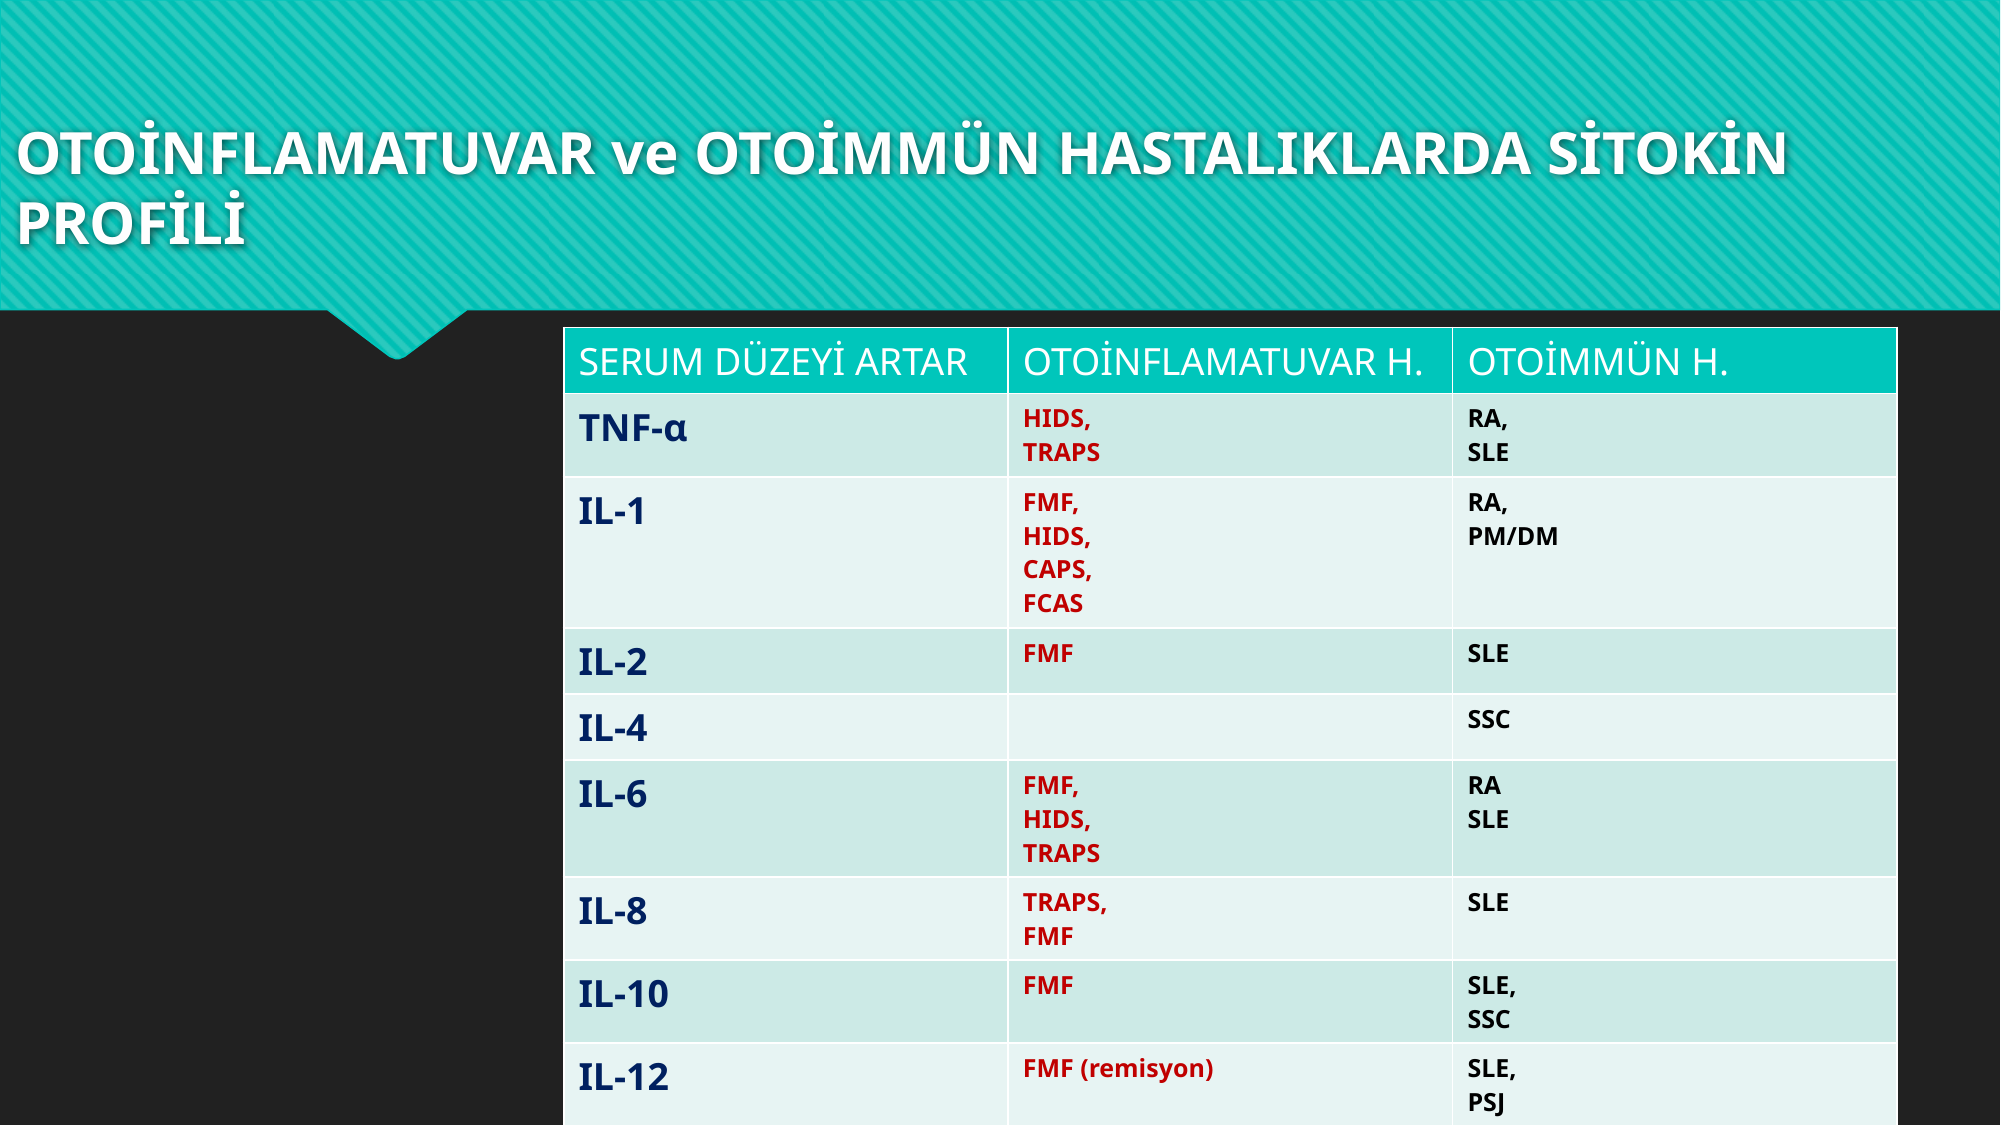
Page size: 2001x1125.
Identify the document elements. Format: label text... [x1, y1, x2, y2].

table_cell FMF (remisyon) [1009, 1044, 1452, 1125]
table_cell IL-4 [565, 695, 1007, 759]
table_header OTOİNFLAMATUVAR H. [1009, 328, 1452, 393]
table_cell SLE, PSJ [1453, 1044, 1896, 1125]
table_cell RA, PM/DM [1453, 478, 1896, 627]
table_header OTOİMMÜN H. [1453, 328, 1896, 393]
table_cell SLE [1453, 629, 1896, 693]
table_cell SLE [1453, 878, 1896, 959]
table_cell IL-12 [565, 1044, 1007, 1125]
title OTOİNFLAMATUVAR ve OTOİMMÜN HASTALIKLARDA SİTOKİN PROFİLİ [0, 34, 1942, 264]
table_cell FMF, HIDS, TRAPS [1009, 761, 1452, 876]
table_cell RA SLE [1453, 761, 1896, 876]
table_cell FMF, HIDS, CAPS, FCAS [1009, 478, 1452, 627]
table_cell IL-8 [565, 878, 1007, 959]
table_cell IL-1 [565, 478, 1007, 627]
table_cell SLE, SSC [1453, 961, 1896, 1042]
table_cell FMF [1009, 629, 1452, 693]
table_cell TNF-α [565, 394, 1007, 476]
table_cell TRAPS, FMF [1009, 878, 1452, 959]
table_cell HIDS, TRAPS [1009, 394, 1452, 476]
table_cell IL-2 [565, 629, 1007, 693]
table_cell SSC [1453, 695, 1896, 759]
table_cell IL-10 [565, 961, 1007, 1042]
table_cell [1009, 695, 1452, 759]
table_cell RA, SLE [1453, 394, 1896, 476]
table_cell IL-6 [565, 761, 1007, 876]
table_cell FMF [1009, 961, 1452, 1042]
table_header SERUM DÜZEYİ ARTAR [565, 328, 1007, 393]
